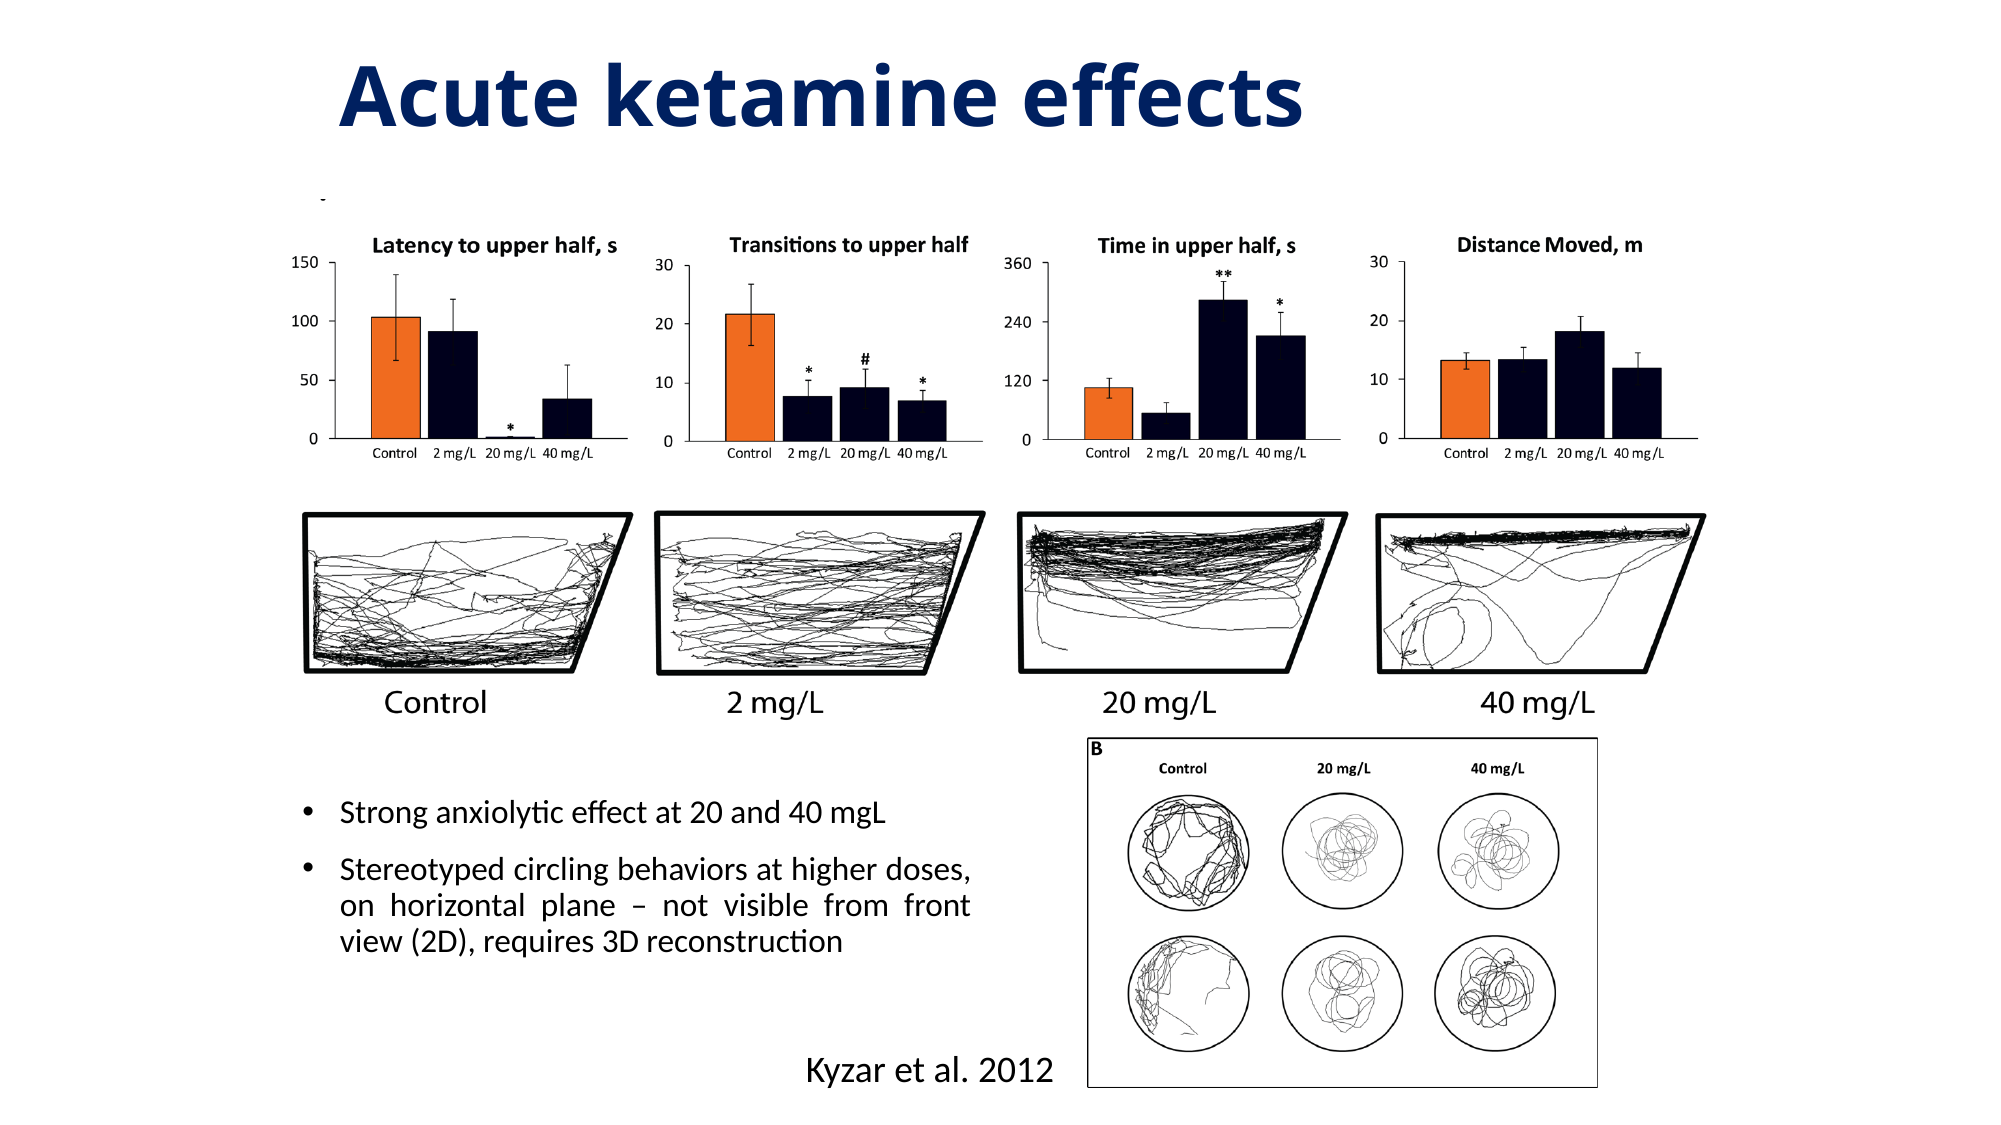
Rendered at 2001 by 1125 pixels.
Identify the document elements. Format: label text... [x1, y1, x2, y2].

title Acute ketamine effects [324, 0, 1675, 199]
picture [249, 199, 1750, 1088]
list Strong anxiolytic effect at 20 and 40 mgL Stereotyped circling behaviors at higher doses, on horizontal plane – not visible from front view (2D), requires 3D reconstruction [287, 787, 988, 1100]
text_box Kyzar et al. 2012 [790, 1037, 1070, 1098]
